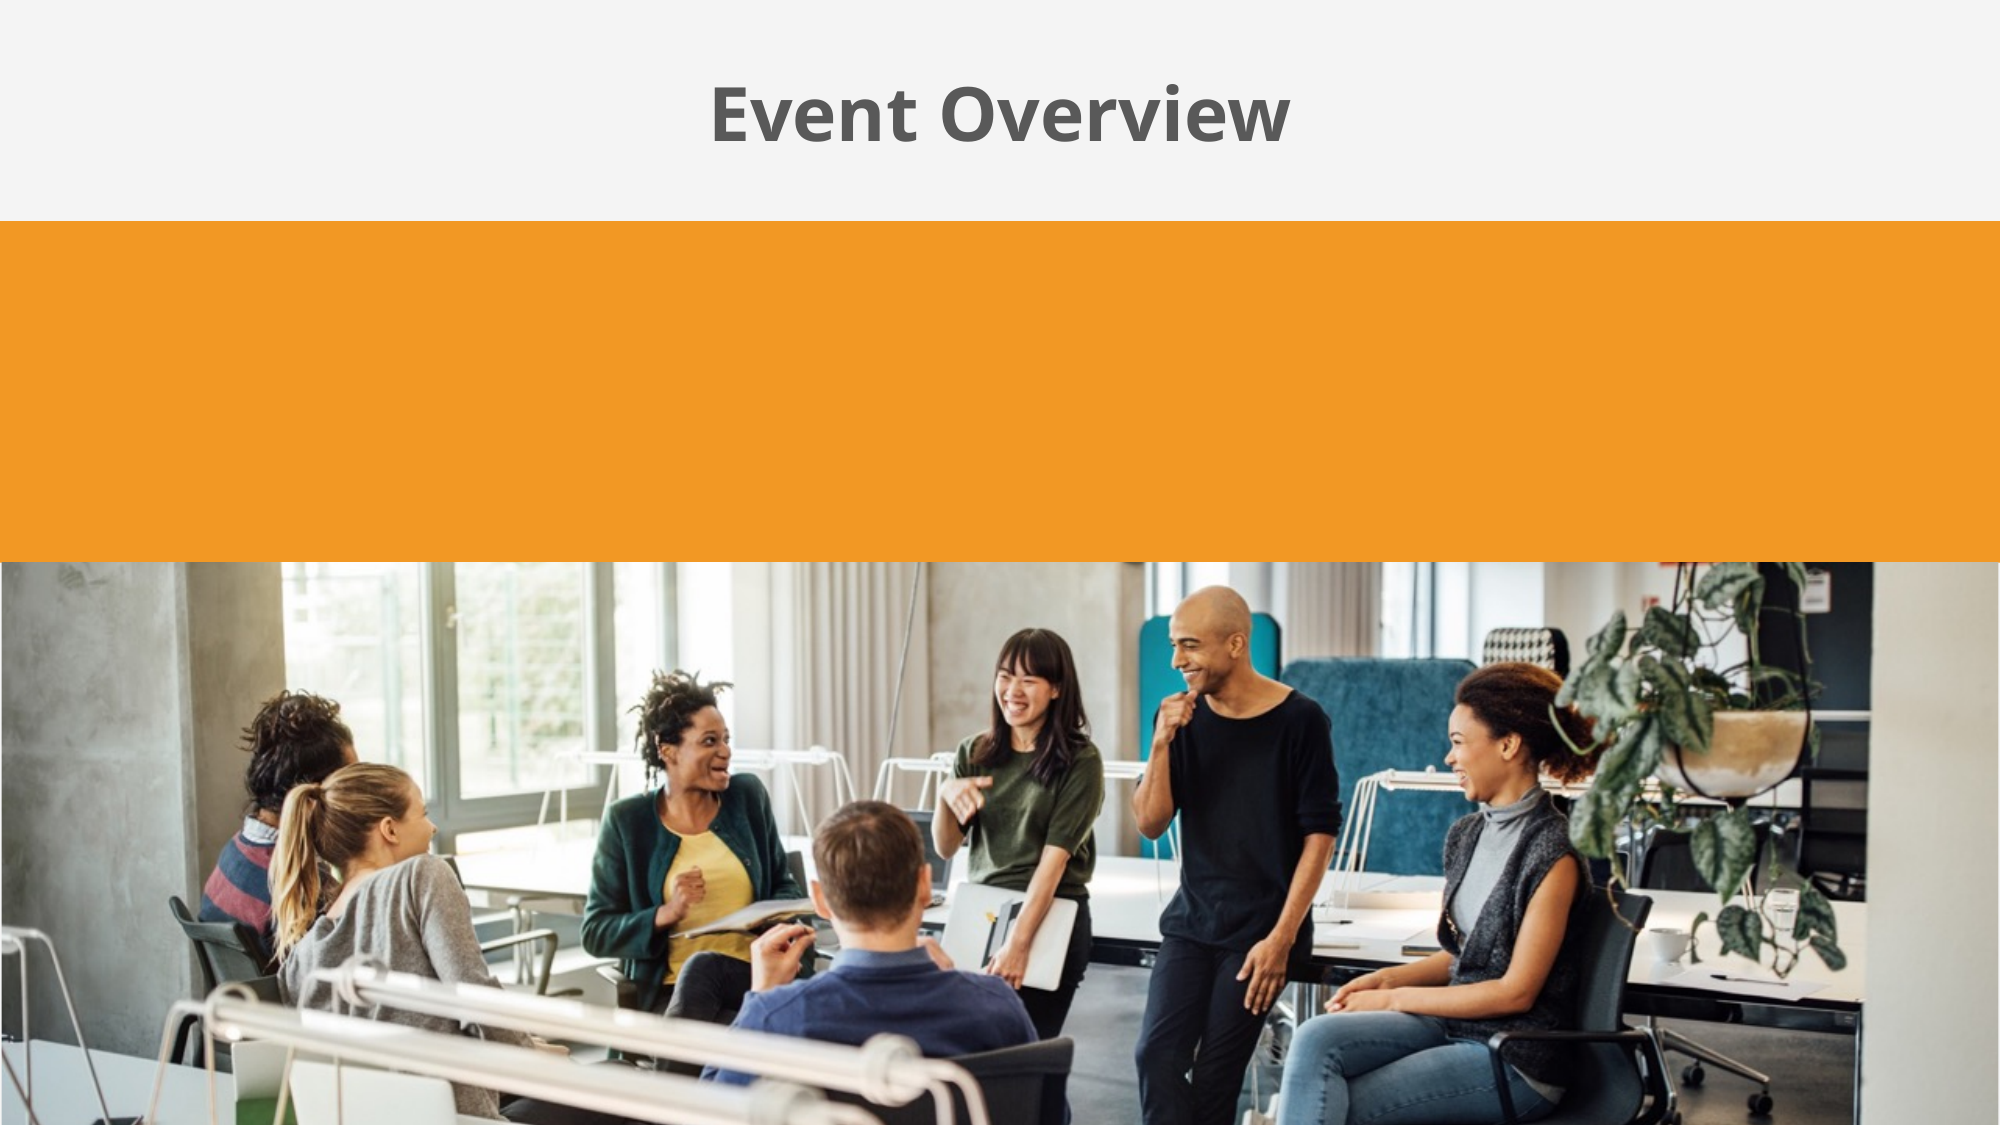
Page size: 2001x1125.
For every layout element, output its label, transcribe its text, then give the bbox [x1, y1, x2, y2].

text_box Event Overview [210, 59, 1789, 165]
picture [1, 562, 1999, 1125]
text_box [0, 220, 2000, 564]
